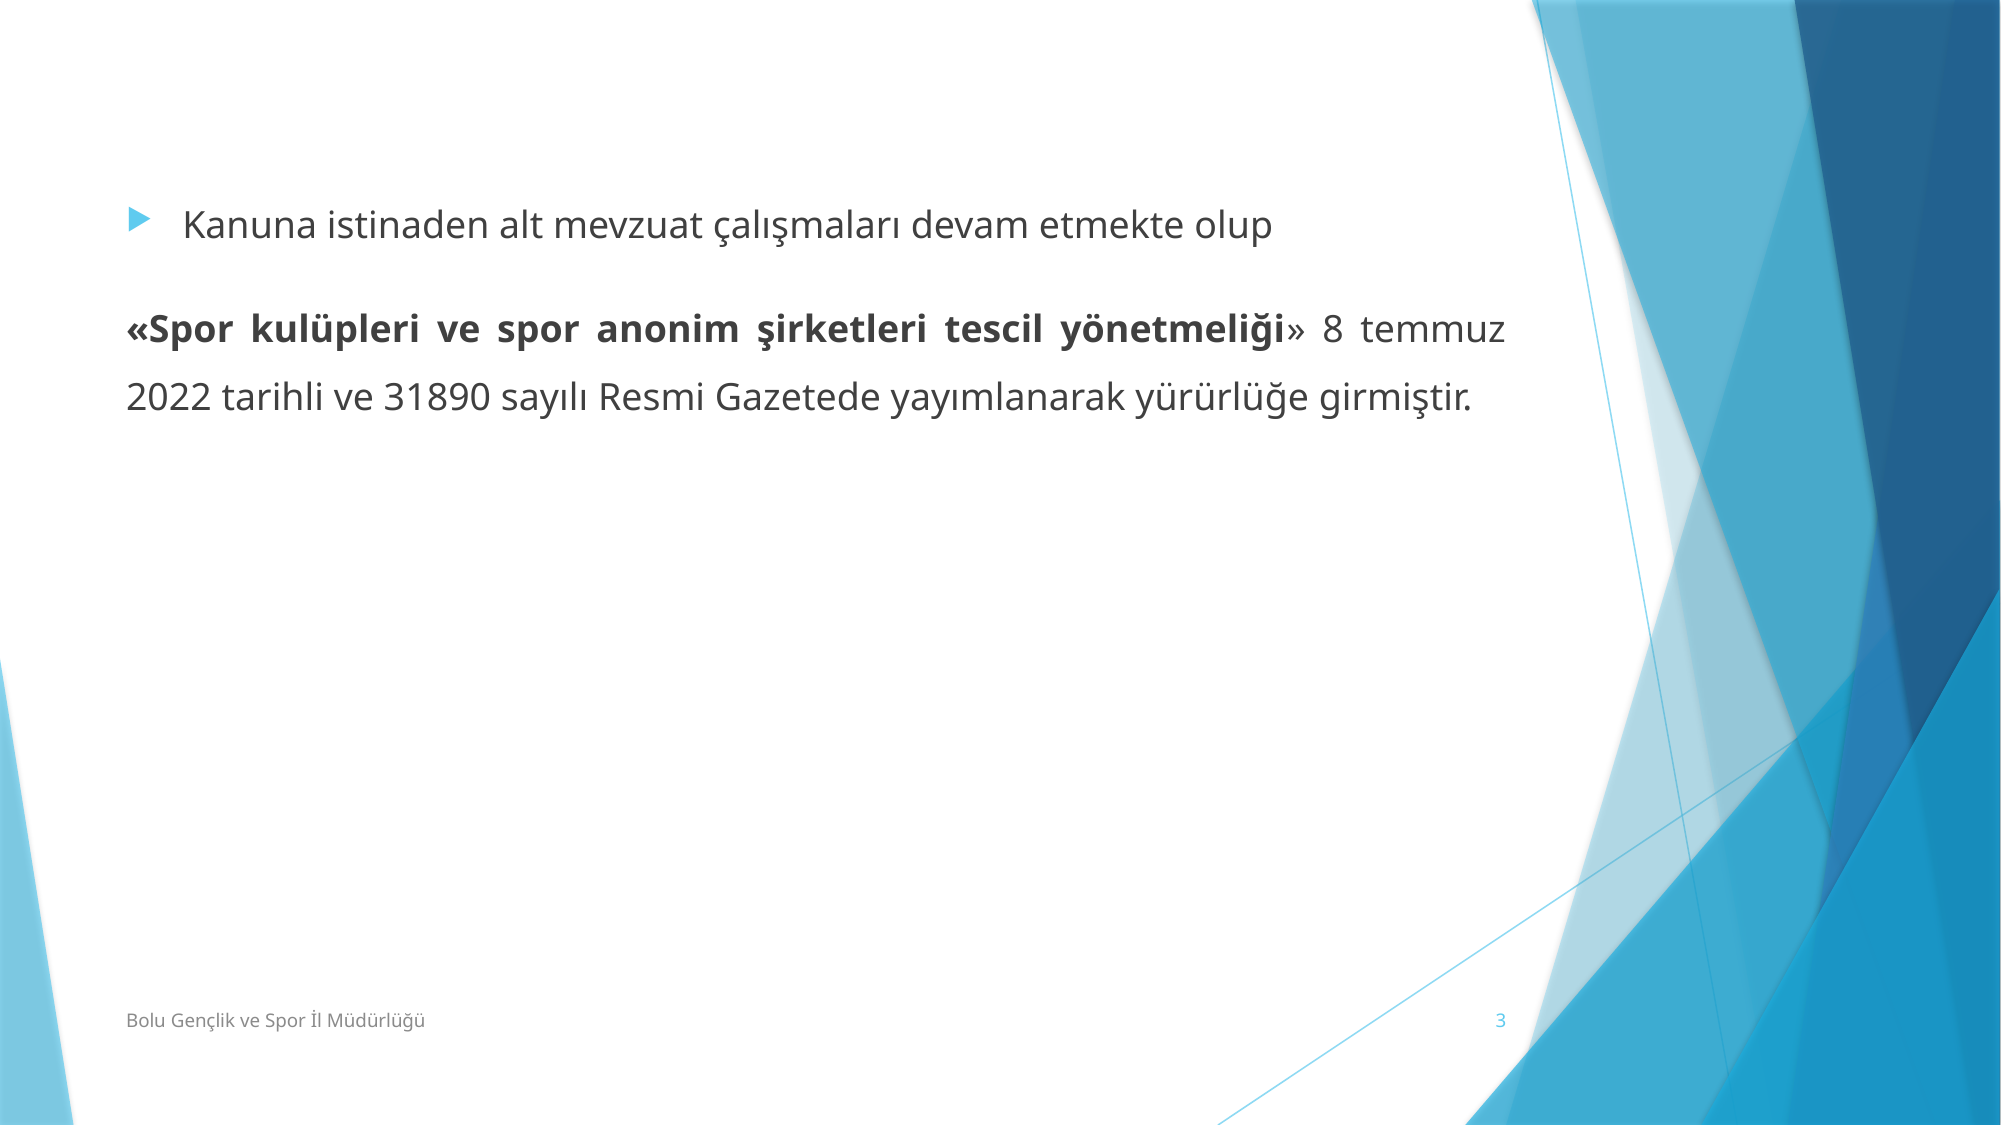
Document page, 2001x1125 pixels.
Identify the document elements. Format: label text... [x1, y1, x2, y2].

list Kanuna istinaden alt mevzuat çalışmaları devam etmekte olup «Spor kulüpleri ve spor anonim şirketleri tescil yönetmeliği» 8 temmuz 2022 tarihli ve 31890 sayılı Resmi Gazetede yayımlanarak yürürlüğe girmiştir. [111, 171, 1522, 991]
slide_number 3 [1409, 991, 1522, 1051]
footer Bolu Gençlik ve Spor İl Müdürlüğü [111, 991, 1145, 1051]
